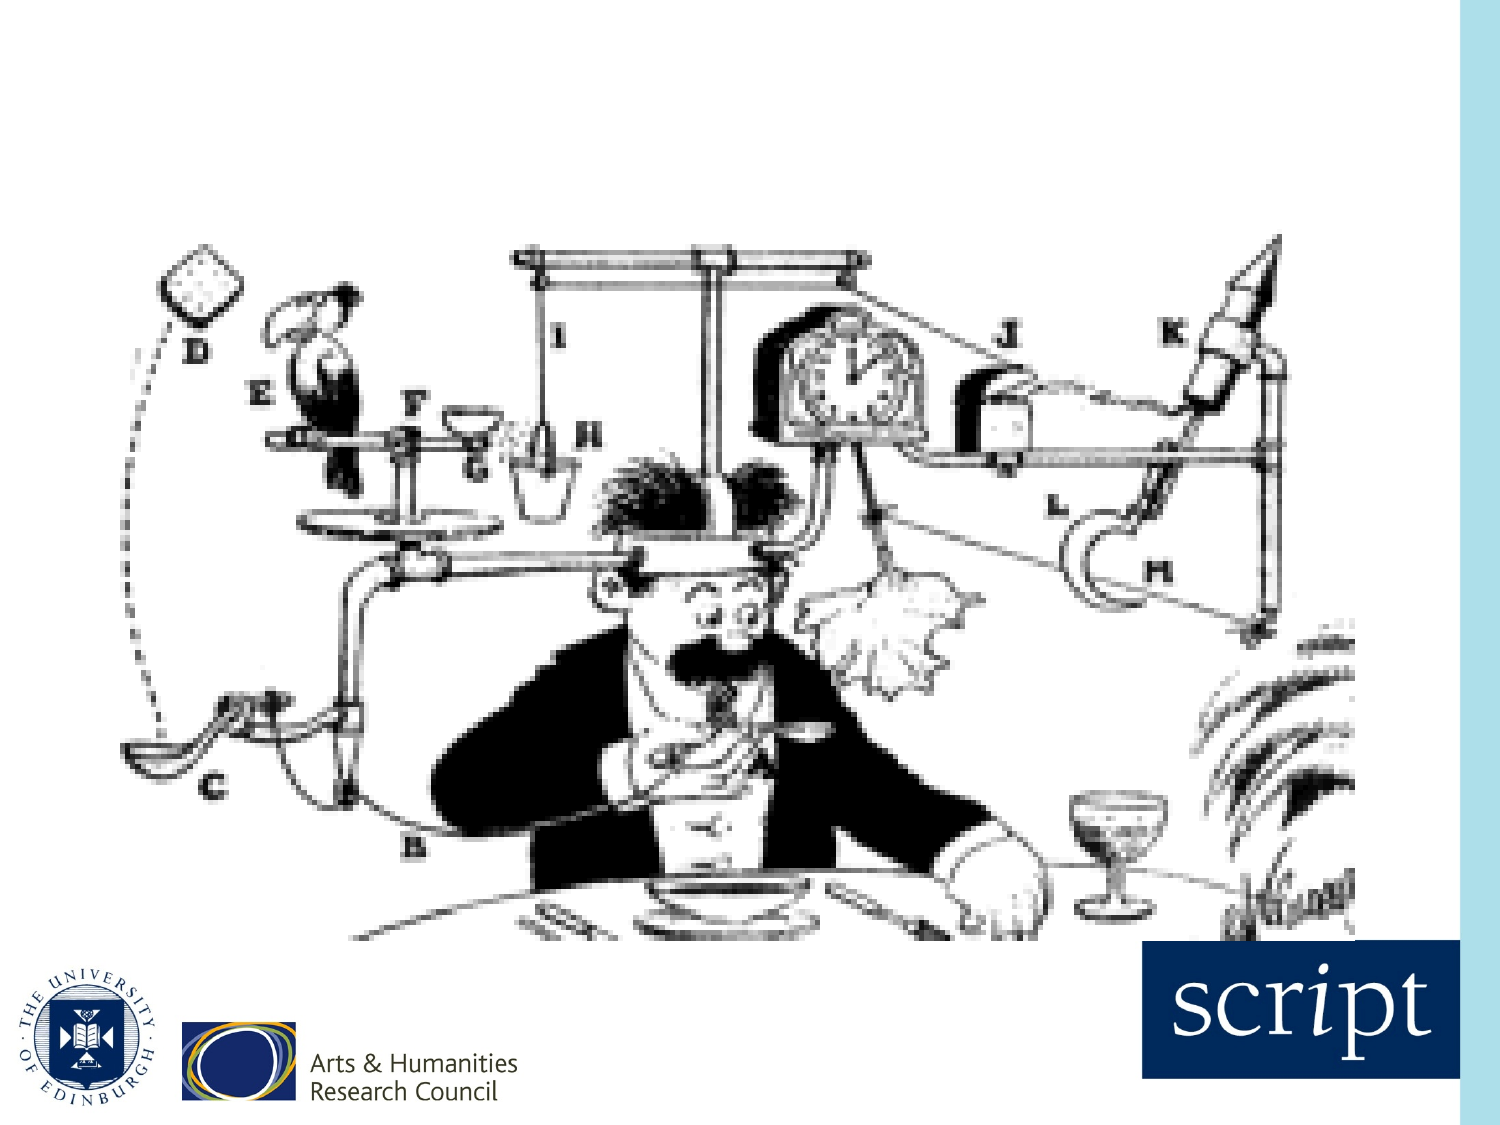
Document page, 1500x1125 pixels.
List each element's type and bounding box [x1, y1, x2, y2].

picture [0, 0, 1500, 1125]
list [40, 219, 1424, 941]
